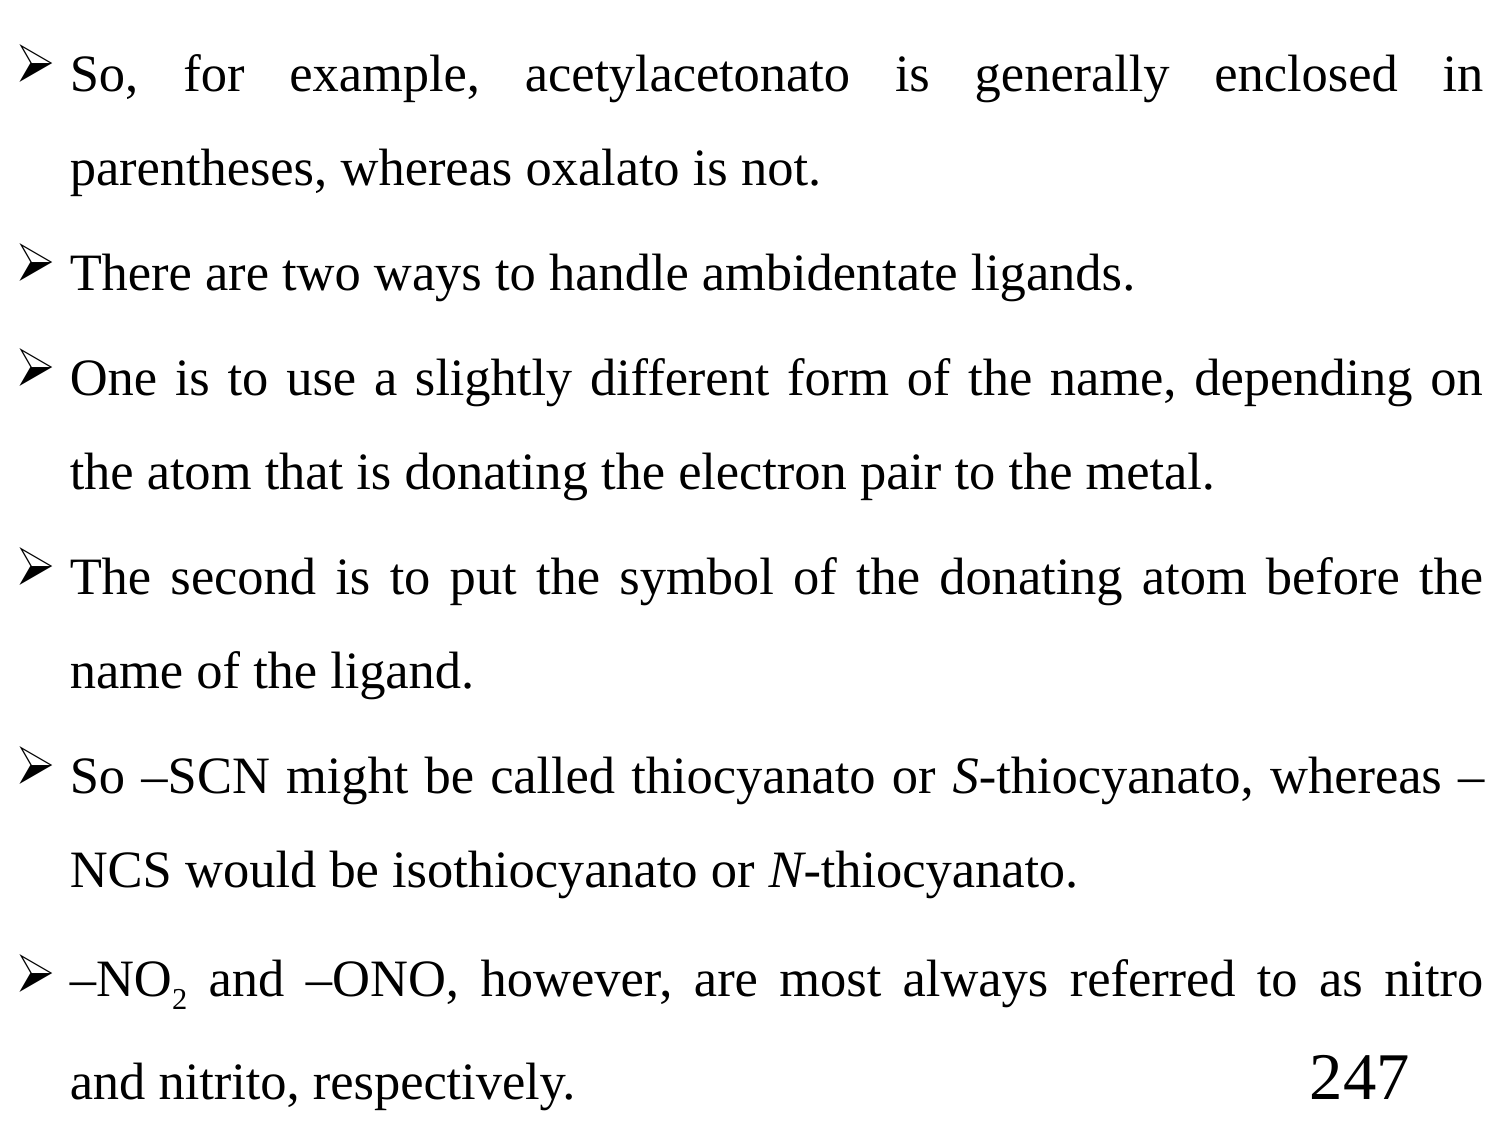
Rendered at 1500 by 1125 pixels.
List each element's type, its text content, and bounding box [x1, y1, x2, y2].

list So, for example, acetylacetonato is generally enclosed in parentheses, whereas oxalato is not. There are two ways to handle ambidentate ligands. One is to use a slightly different form of the name, depending on the atom that is donating the electron pair to the metal. The second is to put the symbol of the donating atom before the name of the ligand. So –SCN might be called thiocyanato or S-thiocyanato, whereas –NCS would be isothiocyanato or N-thiocyanato. –NO2 and –ONO, however, are most always referred to as nitro and nitrito, respectively. [0, 0, 1500, 1125]
slide_number 247 [1074, 1042, 1425, 1103]
